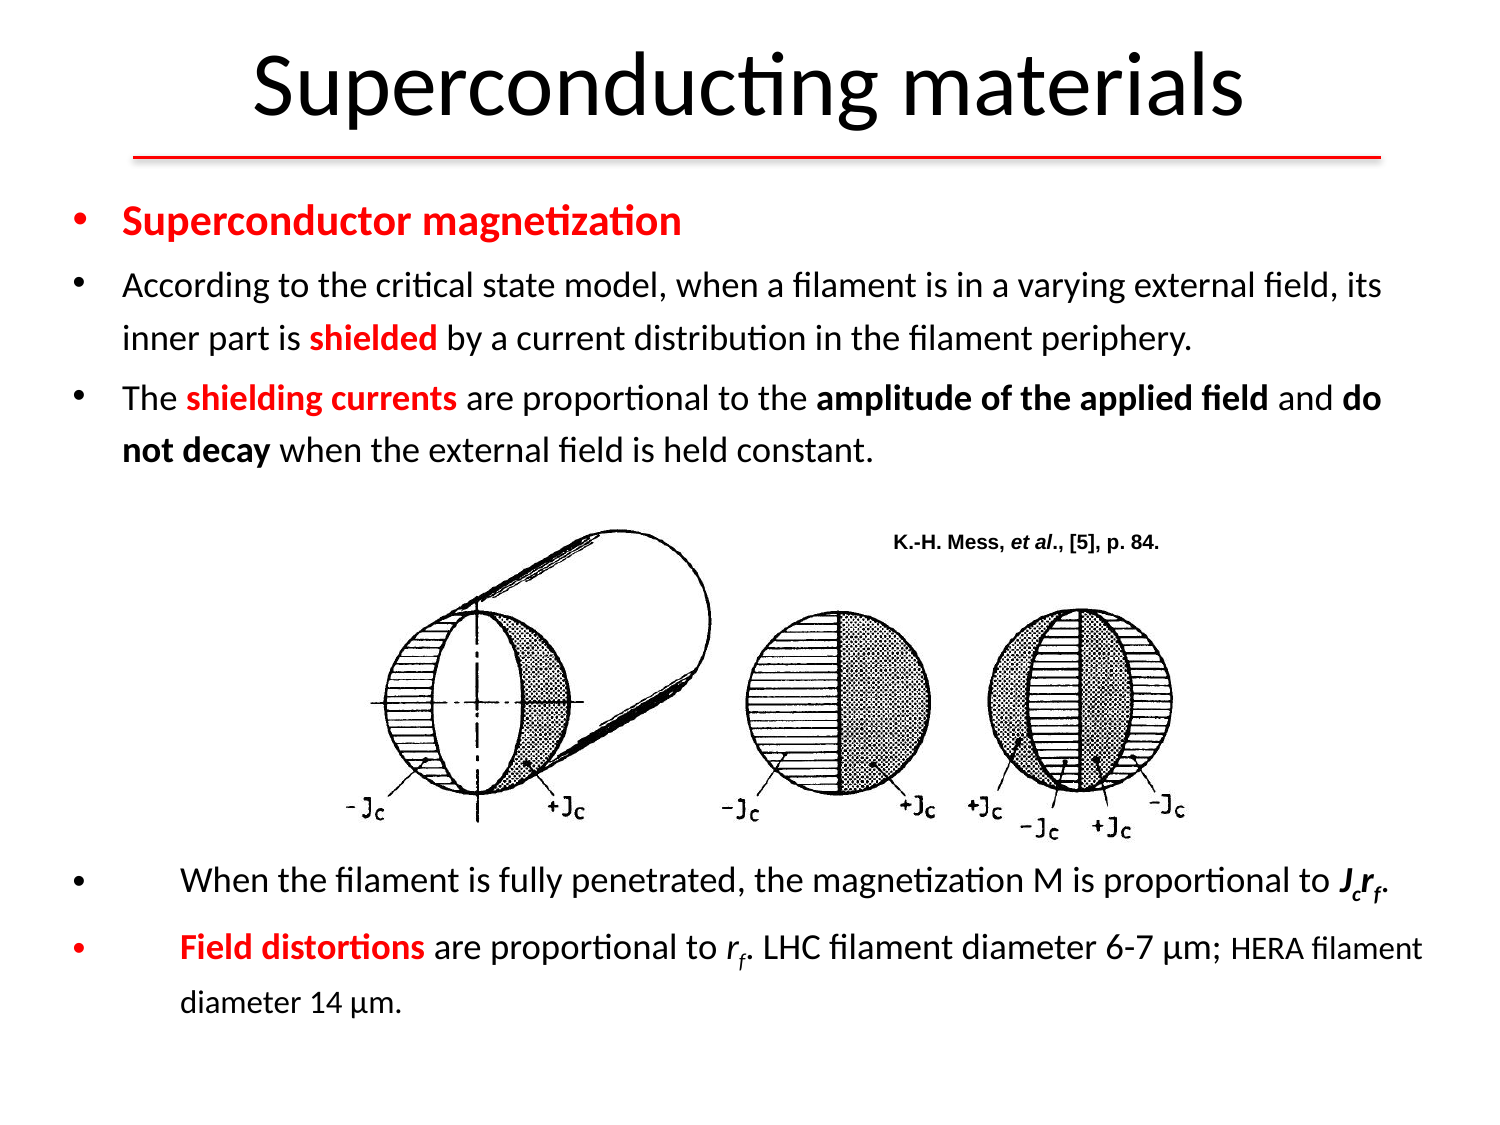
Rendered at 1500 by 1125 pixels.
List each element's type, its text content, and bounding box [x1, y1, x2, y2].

list Superconductor magnetization According to the critical state model, when a filament is in a varying external field, its inner part is shielded by a current distribution in the filament periphery. The shielding currents are proportional to the amplitude of the applied field and do not decay when the external field is held constant. When the filament is fully penetrated, the magnetization M is proportional to Jcrf. Field distortions are proportional to rf. LHC filament diameter 6-7 µm; HERA filament diameter 14 µm. [57, 184, 1439, 1043]
picture [330, 521, 1211, 843]
title Superconducting materials [0, 0, 1500, 158]
